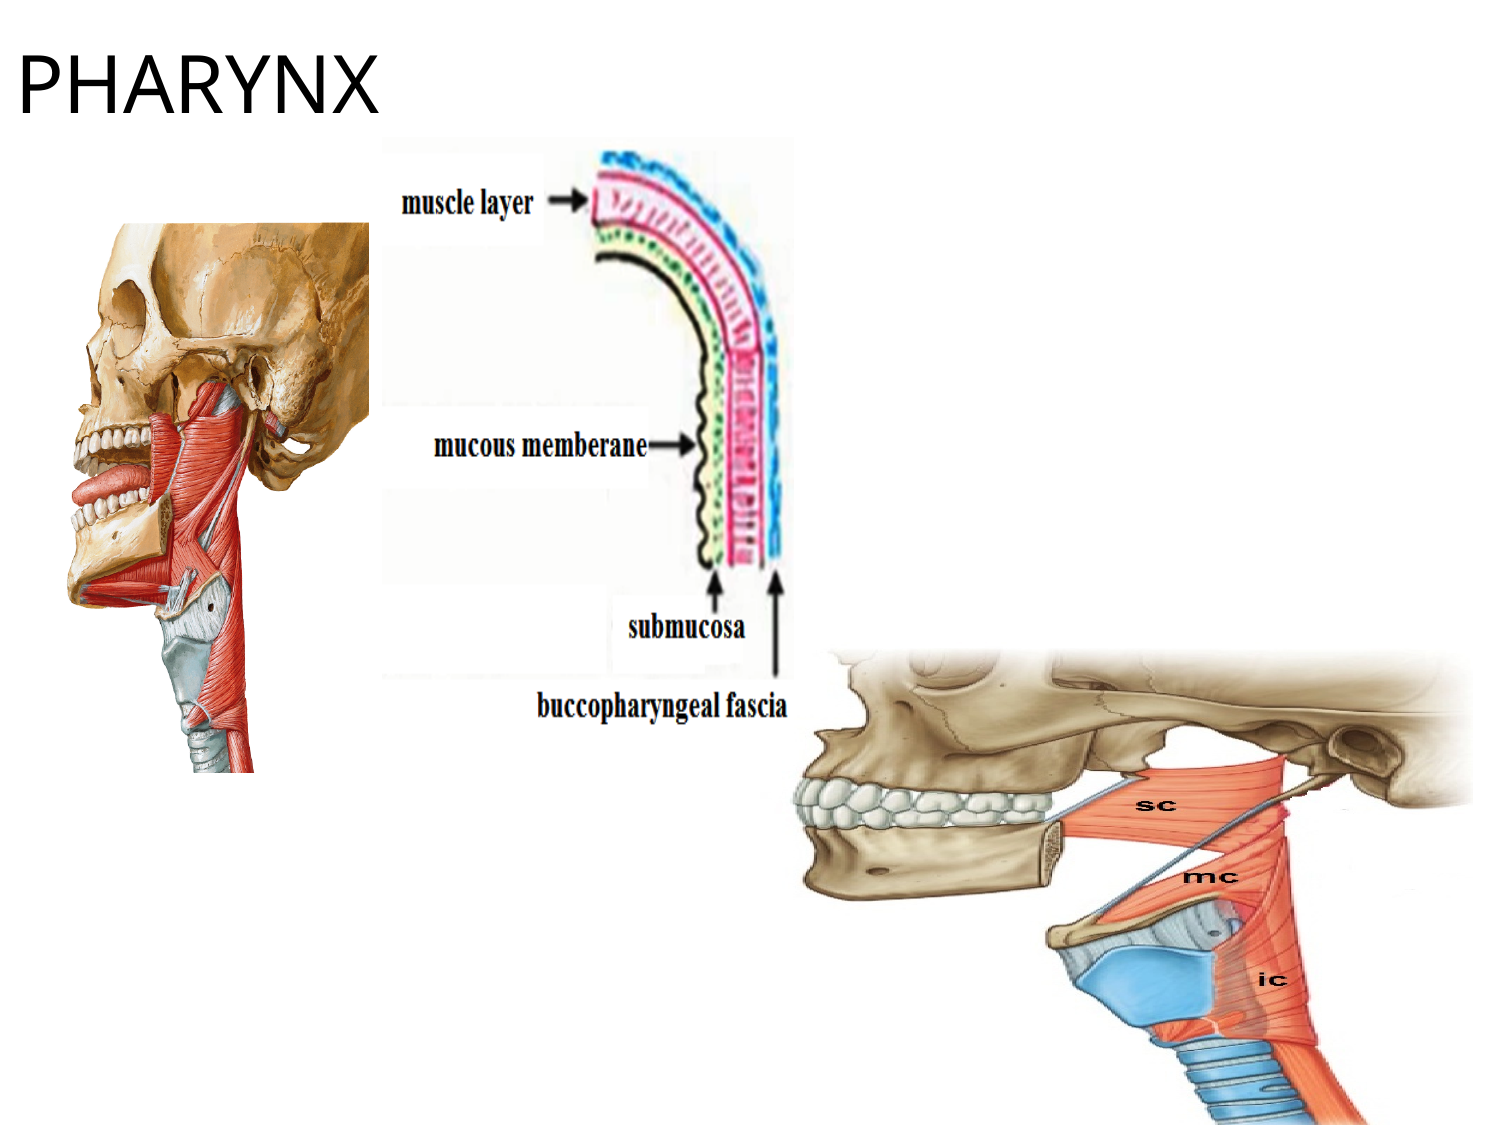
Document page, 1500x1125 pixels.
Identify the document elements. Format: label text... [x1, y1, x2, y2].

title PHARYNX [0, 24, 1425, 138]
picture [65, 221, 369, 773]
picture [381, 137, 1473, 1125]
